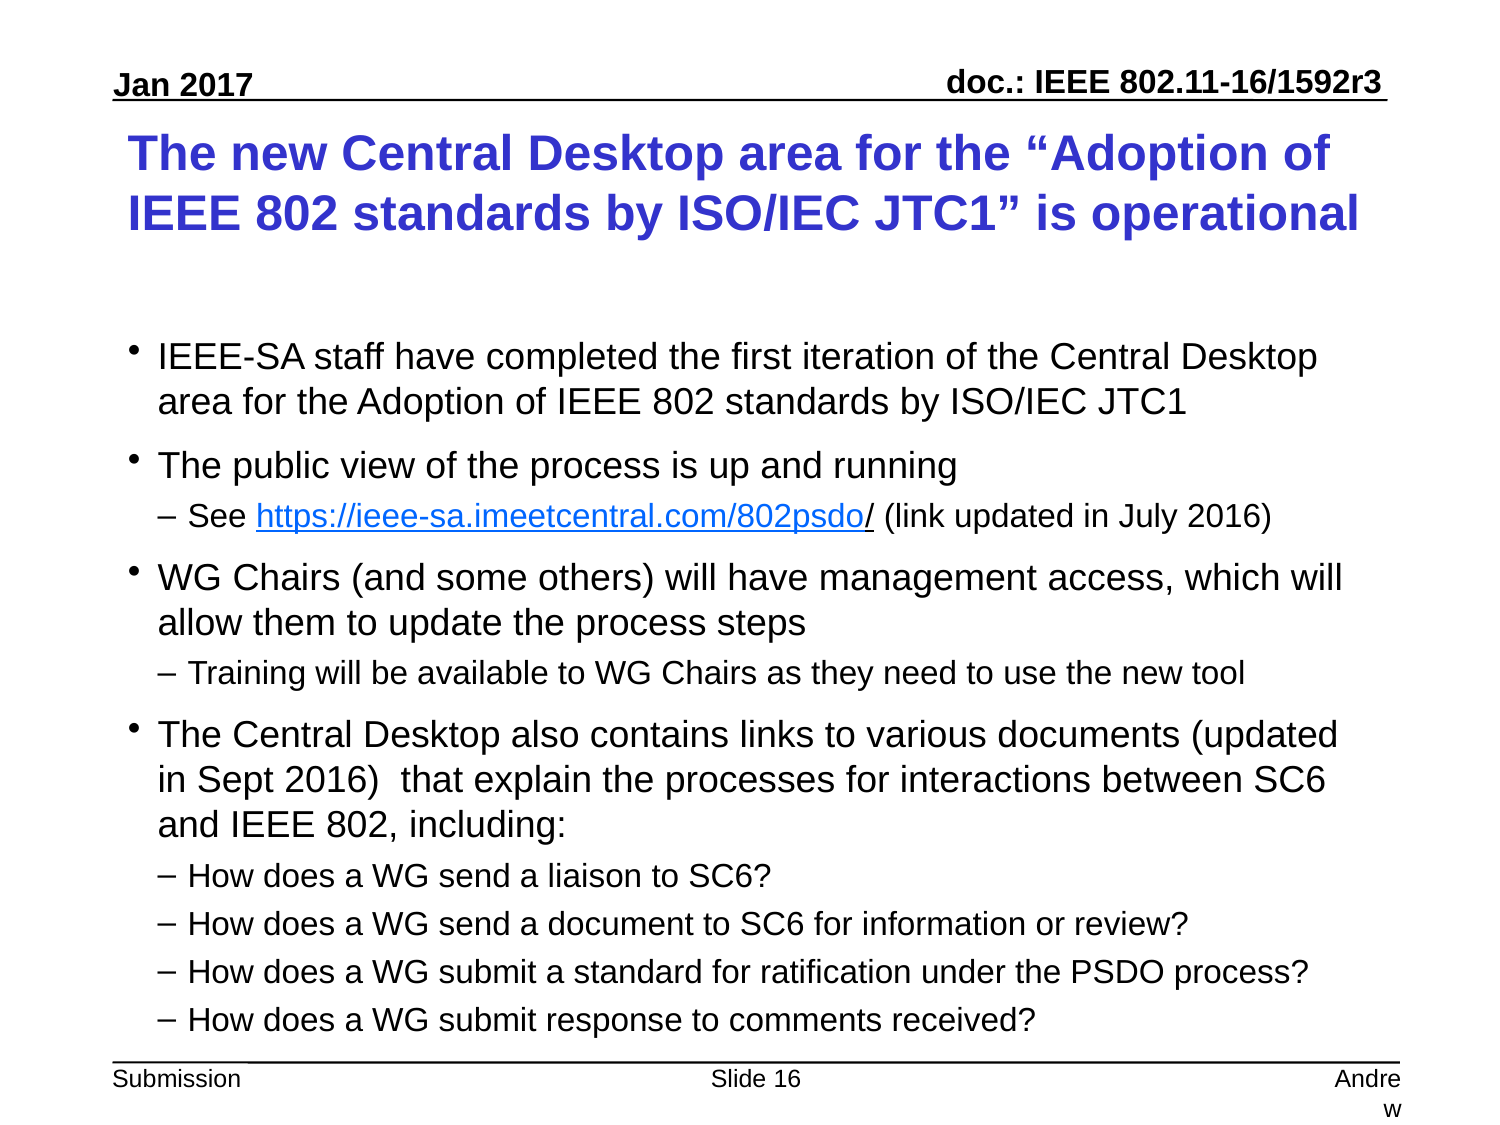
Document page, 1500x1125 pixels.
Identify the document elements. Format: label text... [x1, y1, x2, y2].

title The new Central Desktop area for the “Adoption of IEEE 802 standards by ISO/IEC JTC1” is operational [112, 112, 1388, 288]
list IEEE-SA staff have completed the first iteration of the Central Desktop area for the Adoption of IEEE 802 standards by ISO/IEC JTC1 The public view of the process is up and running See https://ieee-sa.imeetcentral.com/802psdo/ (link updated in July 2016) WG Chairs (and some others) will have management access, which will allow them to update the process steps Training will be available to WG Chairs as they need to use the new tool The Central Desktop also contains links to various documents (updated in Sept 2016) that explain the processes for interactions between SC6 and IEEE 802, including: How does a WG send a liaison to SC6? How does a WG send a document to SC6 for information or review? How does a WG submit a standard for ratification under the PSDO process? How does a WG submit response to comments received? [112, 324, 1388, 1000]
slide_number Slide 16 [709, 1061, 803, 1093]
footer Andrew Myles, Cisco [1320, 1061, 1402, 1093]
